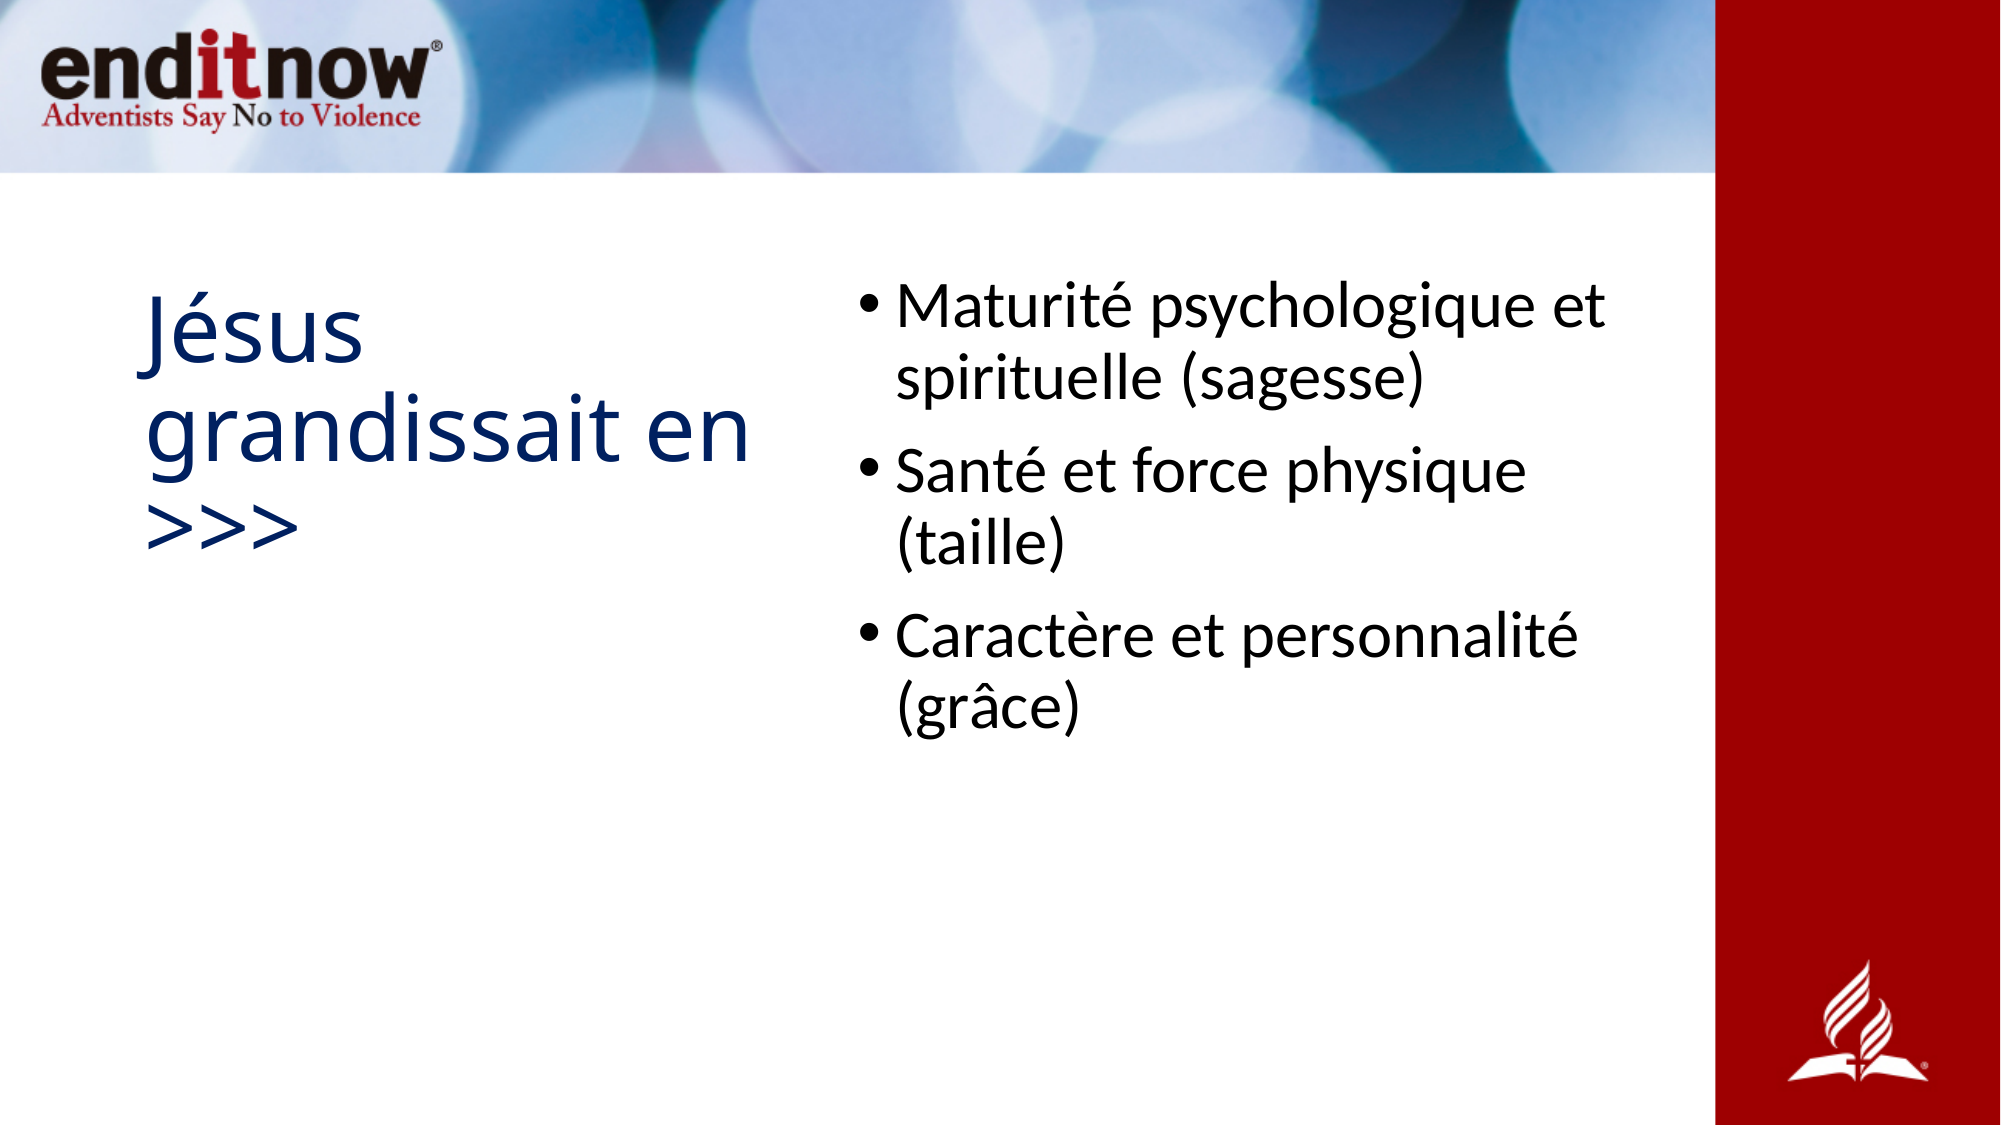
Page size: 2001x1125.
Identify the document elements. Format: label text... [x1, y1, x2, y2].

list Maturité psychologique et spirituelle (sagesse) Santé et force physique (taille) Caractère et personnalité (grâce) [849, 161, 1864, 962]
list Jésus grandissait en >>> [136, 275, 783, 902]
picture [0, 0, 2001, 1125]
